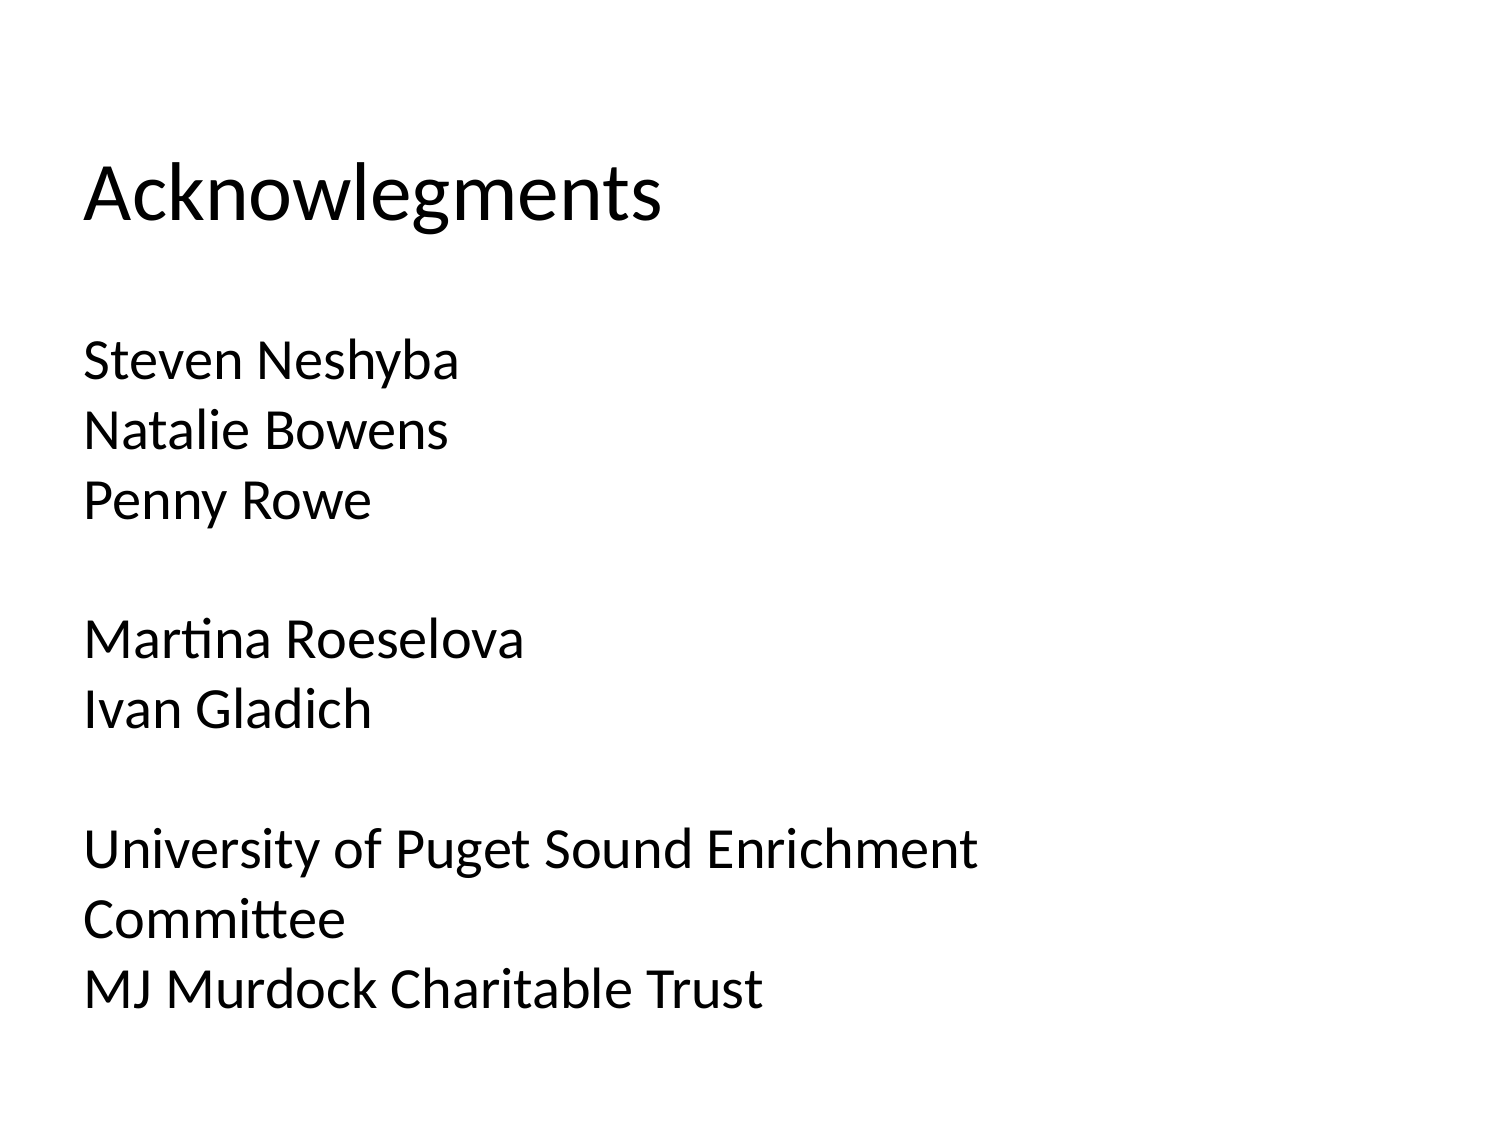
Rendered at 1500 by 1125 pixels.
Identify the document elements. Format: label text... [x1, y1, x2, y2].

text_box Acknowlegments [69, 130, 1087, 245]
text_box Steven Neshyba Natalie Bowens Penny Rowe Martina Roeselova Ivan Gladich University of Puget Sound Enrichment Committee MJ Murdock Charitable Trust [69, 313, 1052, 1028]
